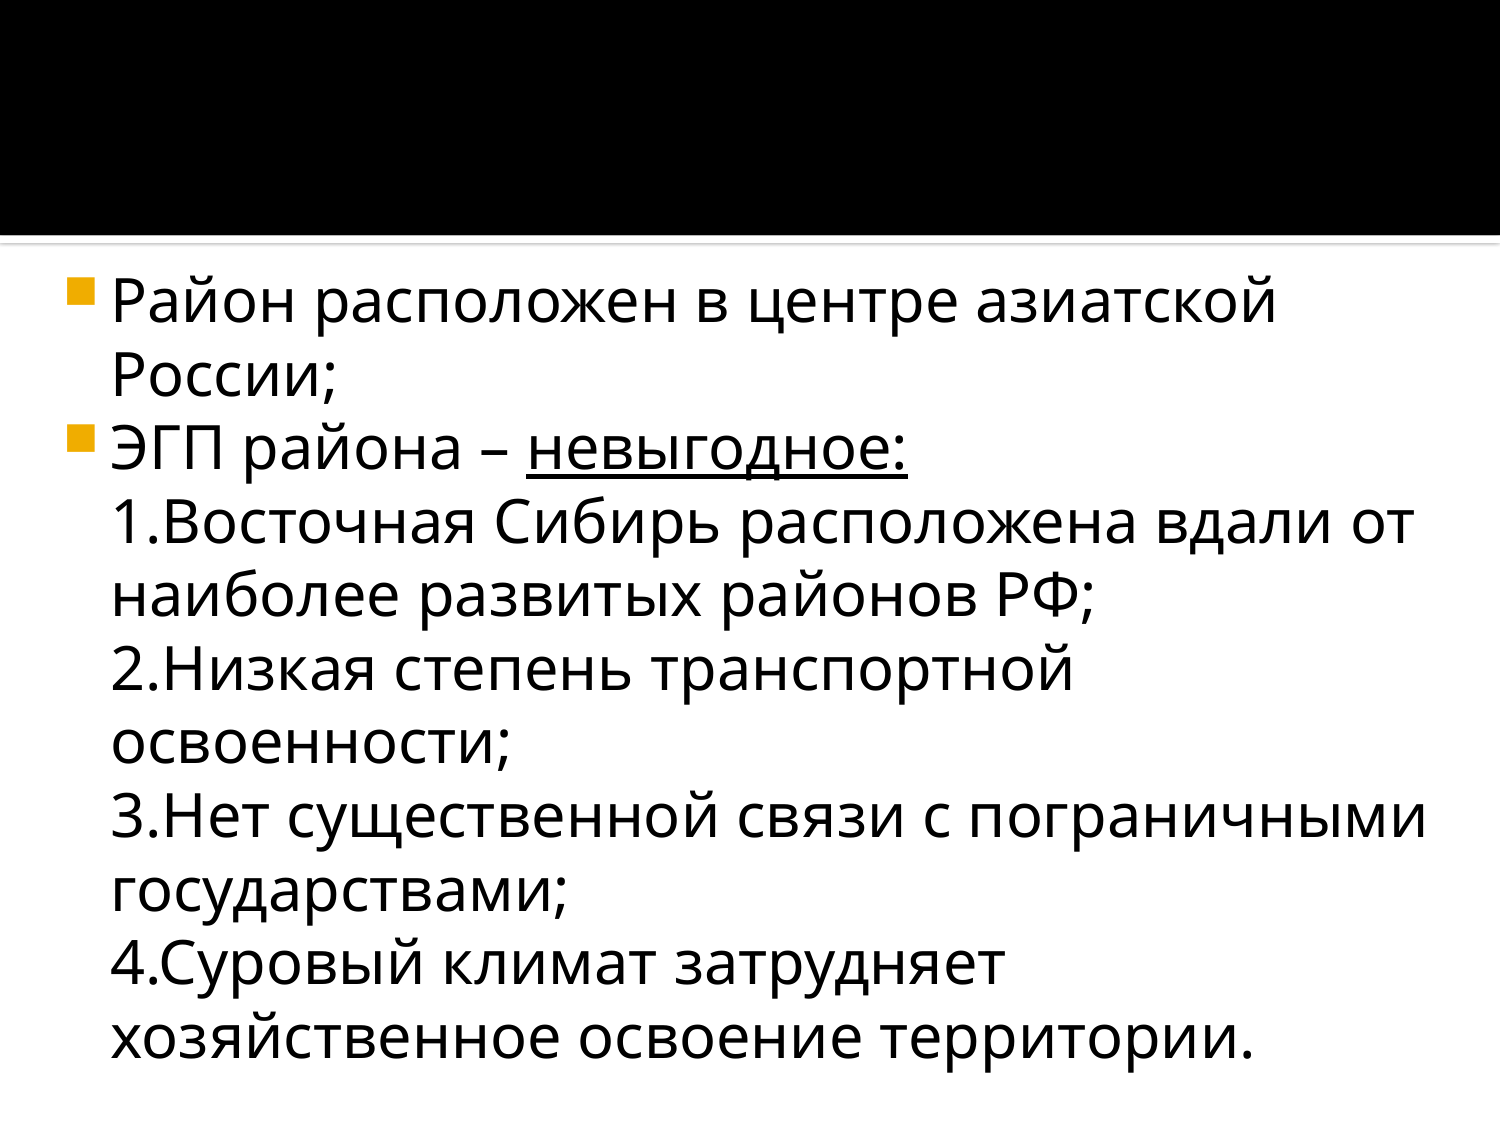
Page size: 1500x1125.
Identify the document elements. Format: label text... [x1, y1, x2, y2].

list Район расположен в центре азиатской России; ЭГП района – невыгодное: 1.Восточная Сибирь расположена вдали от наиболее развитых районов РФ; 2.Низкая степень транспортной освоенности; 3.Нет существенной связи с пограничными государствами; 4.Суровый климат затрудняет хозяйственное освоение территории. [35, 246, 1465, 1090]
